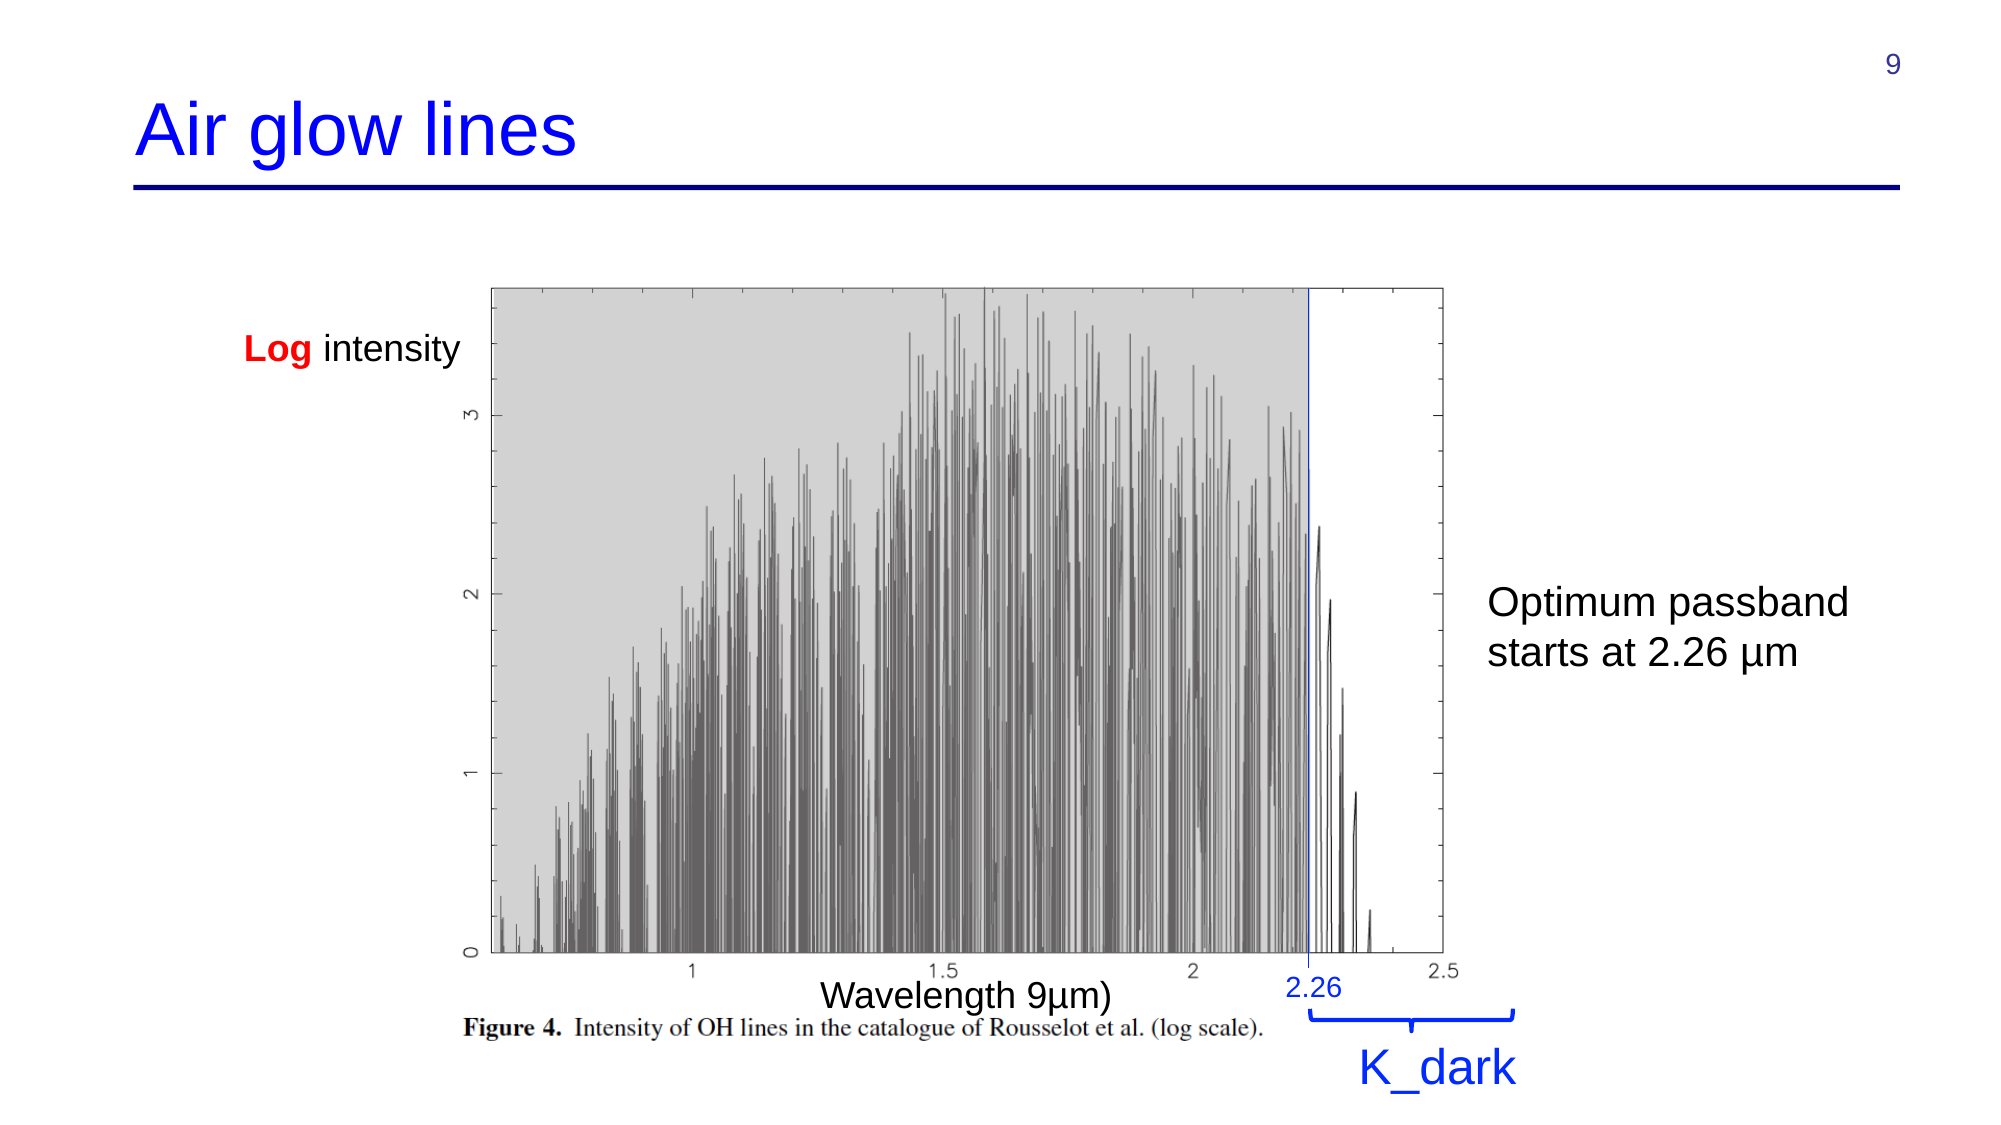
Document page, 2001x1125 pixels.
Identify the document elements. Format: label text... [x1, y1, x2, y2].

text_box K_dark [1343, 1027, 1602, 1102]
text_box Optimum passband starts at 2.26 µm [1534, 567, 1967, 683]
slide_number 9 [1499, 37, 1917, 101]
title Air glow lines [99, 62, 1917, 188]
text_box Log intensity [229, 316, 438, 377]
picture [443, 245, 1529, 1067]
